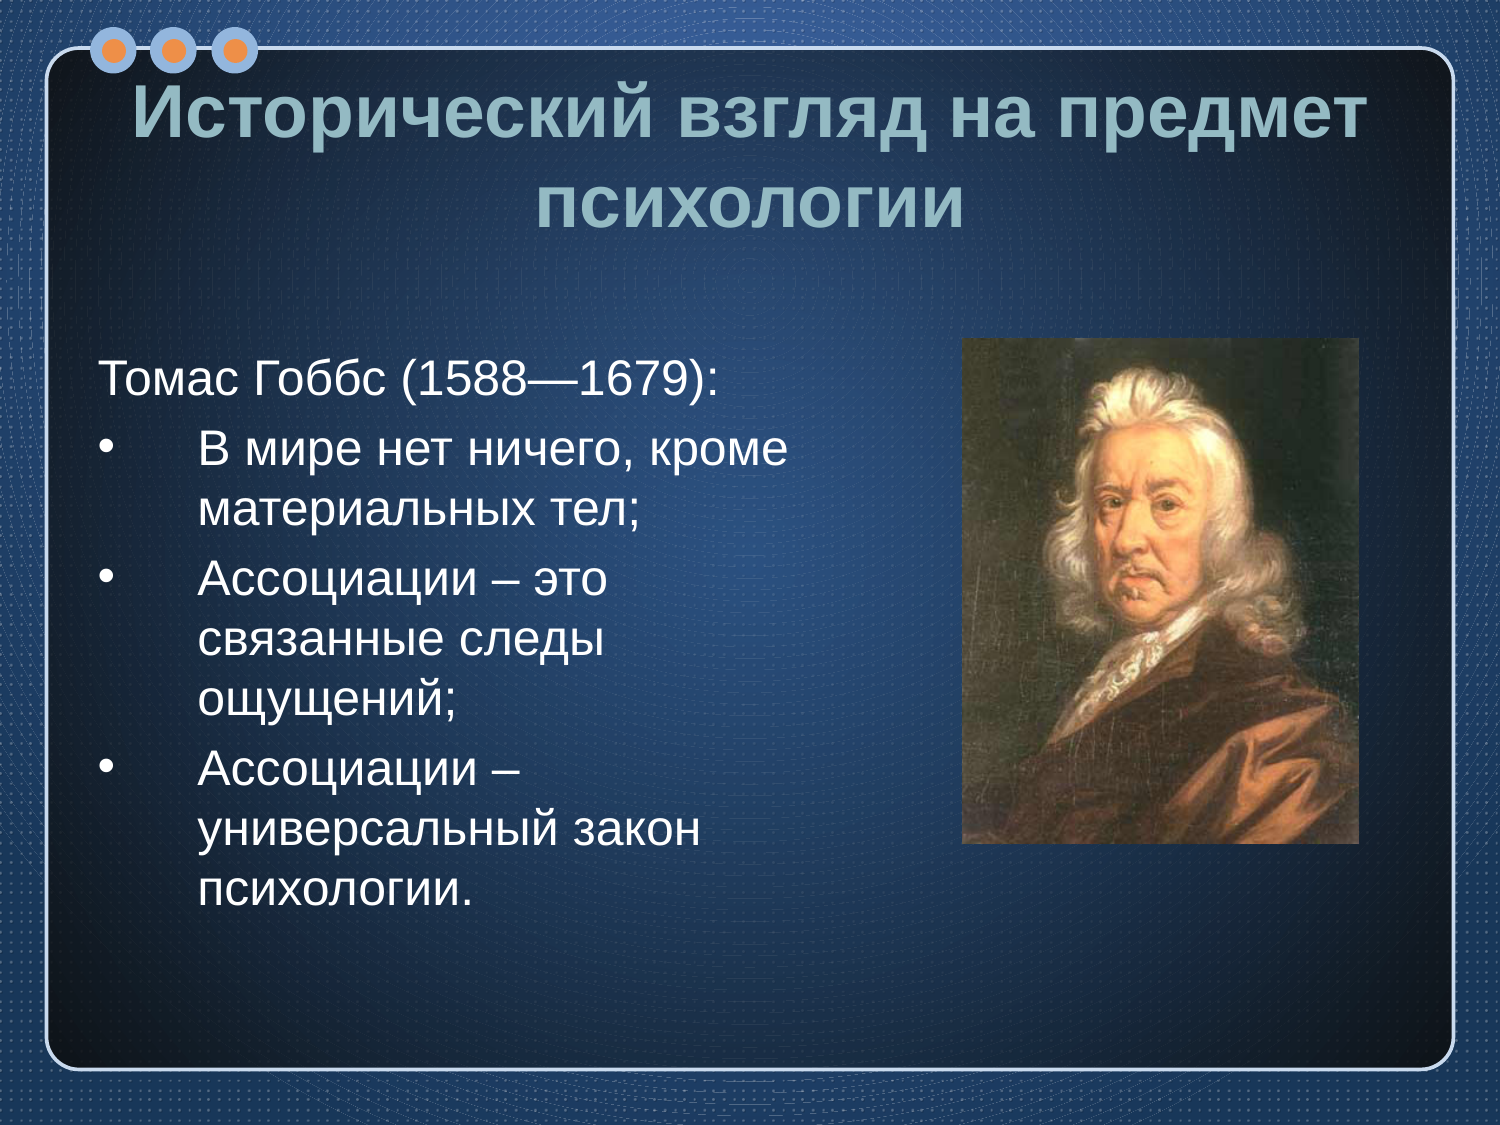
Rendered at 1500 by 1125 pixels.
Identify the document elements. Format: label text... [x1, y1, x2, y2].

title Исторический взгляд на предмет психологии [82, 74, 1420, 232]
list Томас Гоббс (1588—1679): В мире нет ничего, кроме материальных тел; Ассоциации – это связанные следы ощущений; Ассоциации – универсальный закон психологии. [82, 337, 810, 1051]
picture [962, 337, 1359, 844]
